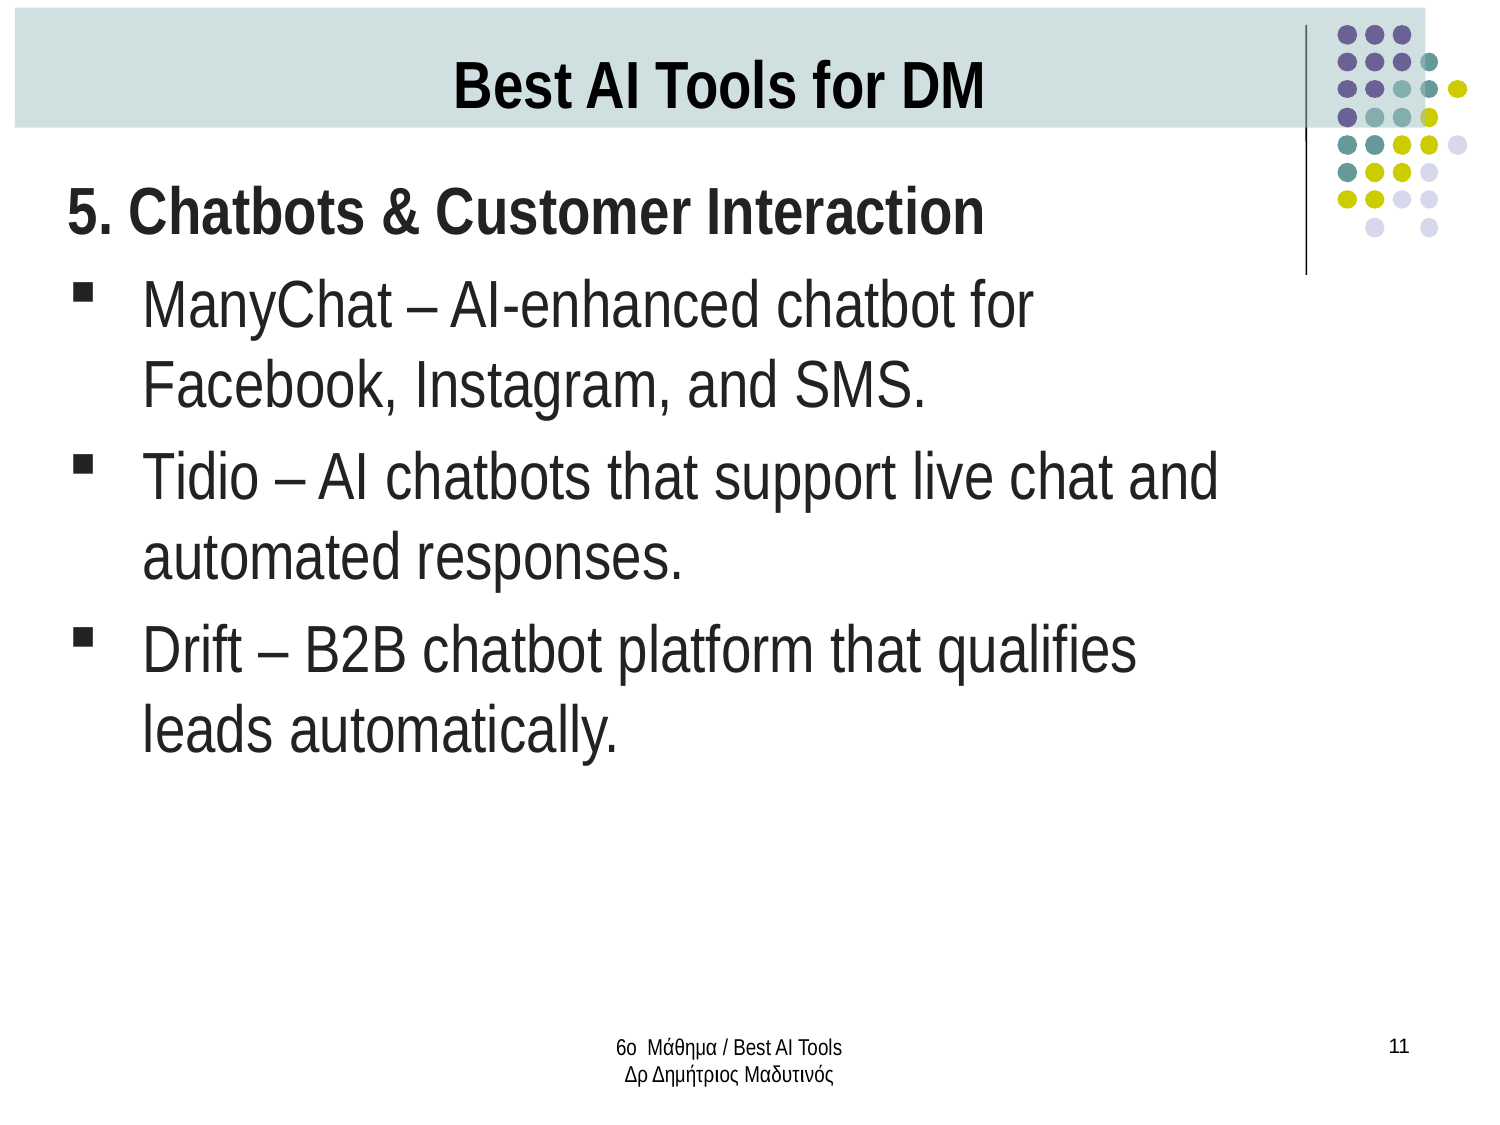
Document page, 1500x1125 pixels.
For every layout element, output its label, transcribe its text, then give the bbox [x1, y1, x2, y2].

text_box 5. Chatbots & Customer Interaction ManyChat – AI-enhanced chatbot for Facebook, Instagram, and SMS. Tidio – AI chatbots that support live chat and automated responses. Drift – B2B chatbot platform that qualifies leads automatically. [53, 160, 1300, 773]
footer 6ο Μάθημα / Best AI Tools Δρ Δημήτριος Μαδυτινός [336, 1025, 1123, 1100]
slide_number 11 [1123, 1025, 1425, 1100]
text_box Best AI Tools for DM [14, 7, 1426, 128]
